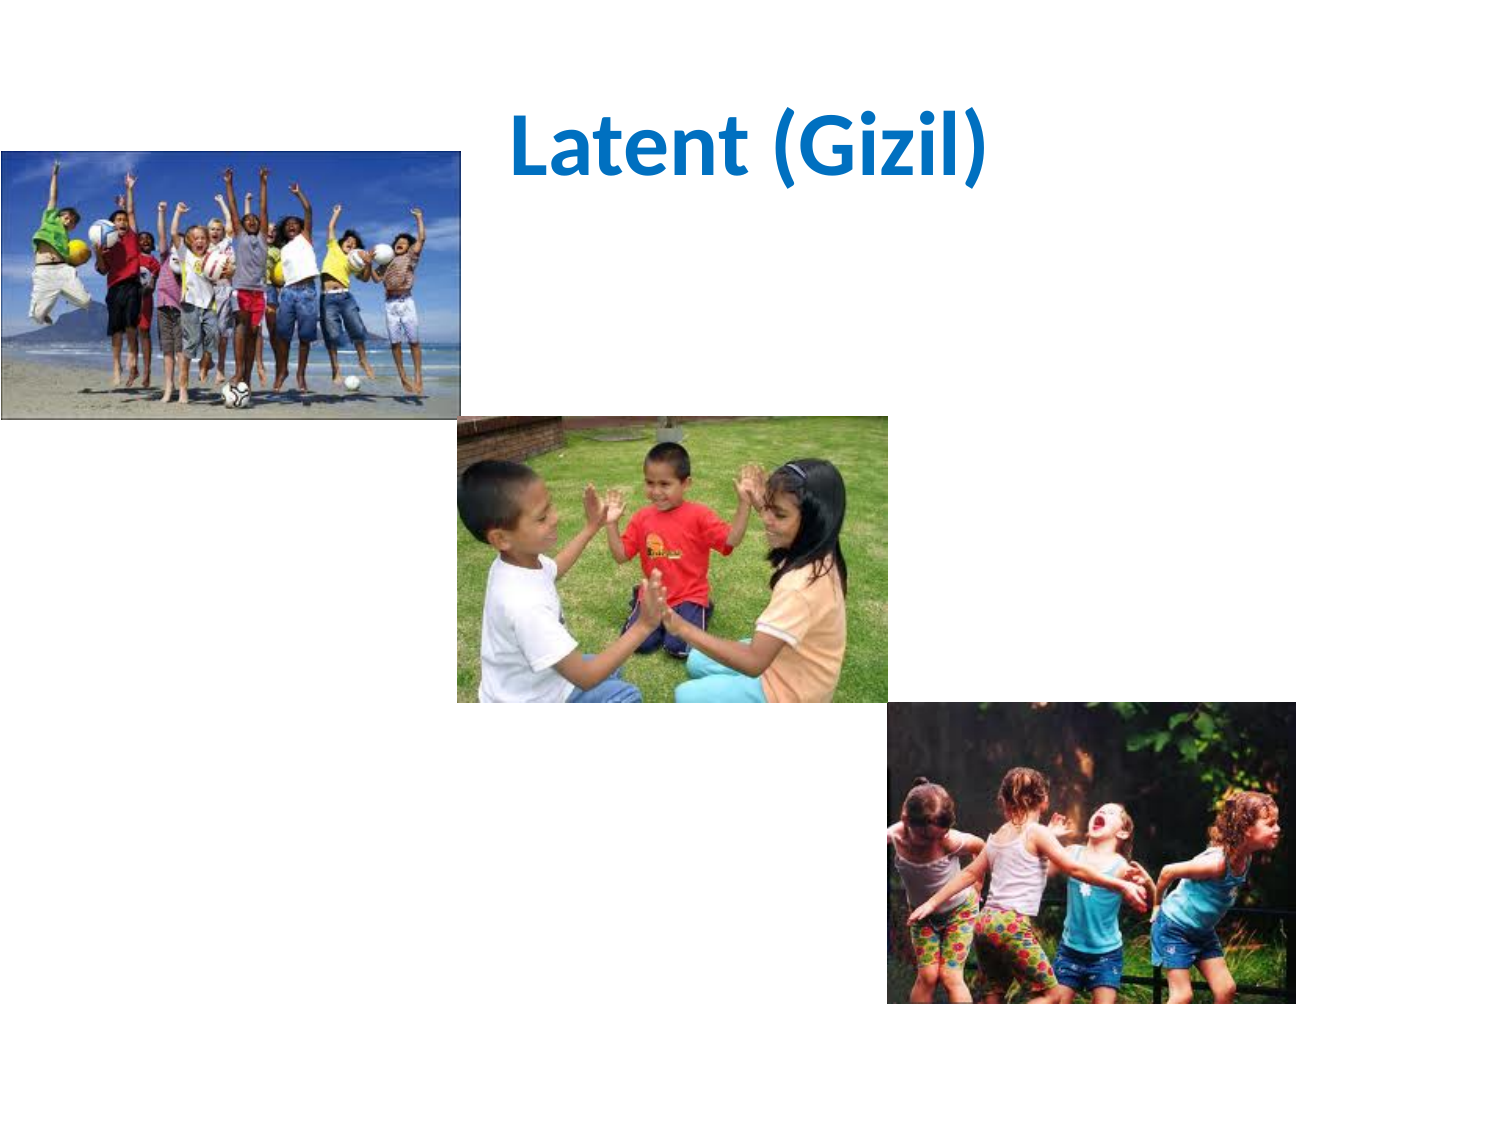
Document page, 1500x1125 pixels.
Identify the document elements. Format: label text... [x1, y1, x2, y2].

title Latent (Gizil) [75, 45, 1425, 233]
picture [1, 150, 1296, 1005]
